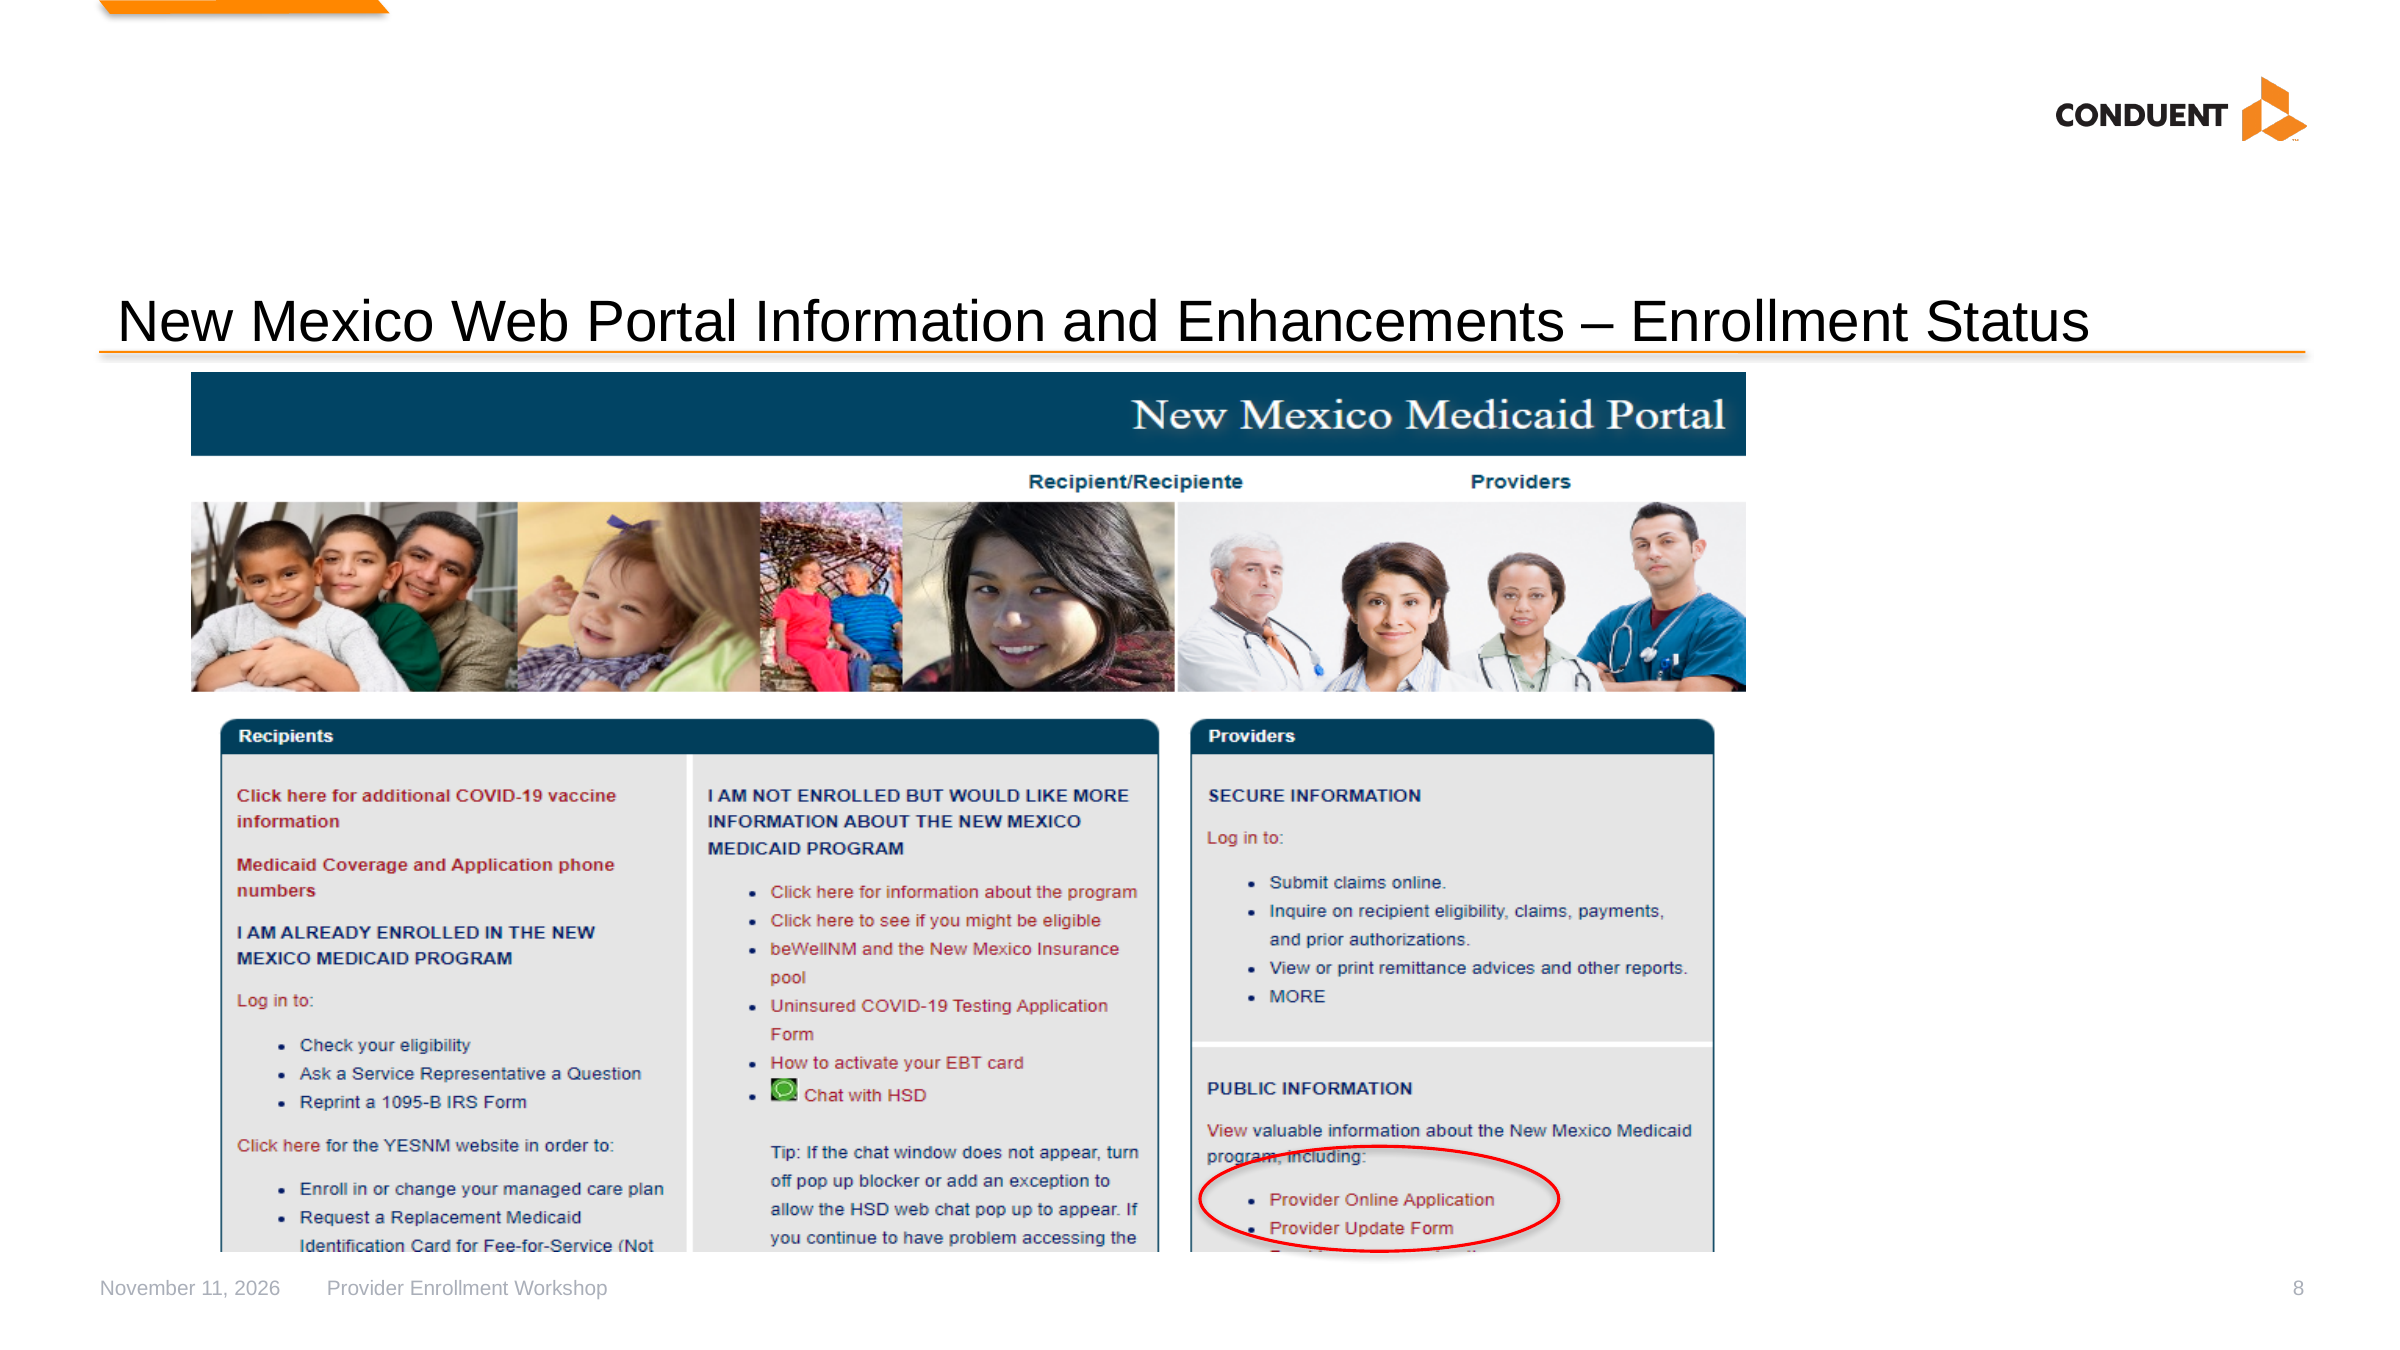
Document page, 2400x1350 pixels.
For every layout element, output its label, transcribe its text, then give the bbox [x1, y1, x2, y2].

slide_number 8 [1765, 1251, 2326, 1324]
picture [191, 456, 1746, 1252]
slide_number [78, 1251, 305, 1324]
footer Provider Enrollment Workshop [305, 1259, 1539, 1324]
title New Mexico Web Portal Information and Enhancements – Enrollment Status [102, 276, 2182, 395]
picture [1242, 399, 1735, 438]
picture [1704, 633, 1714, 645]
picture [1134, 400, 1232, 437]
